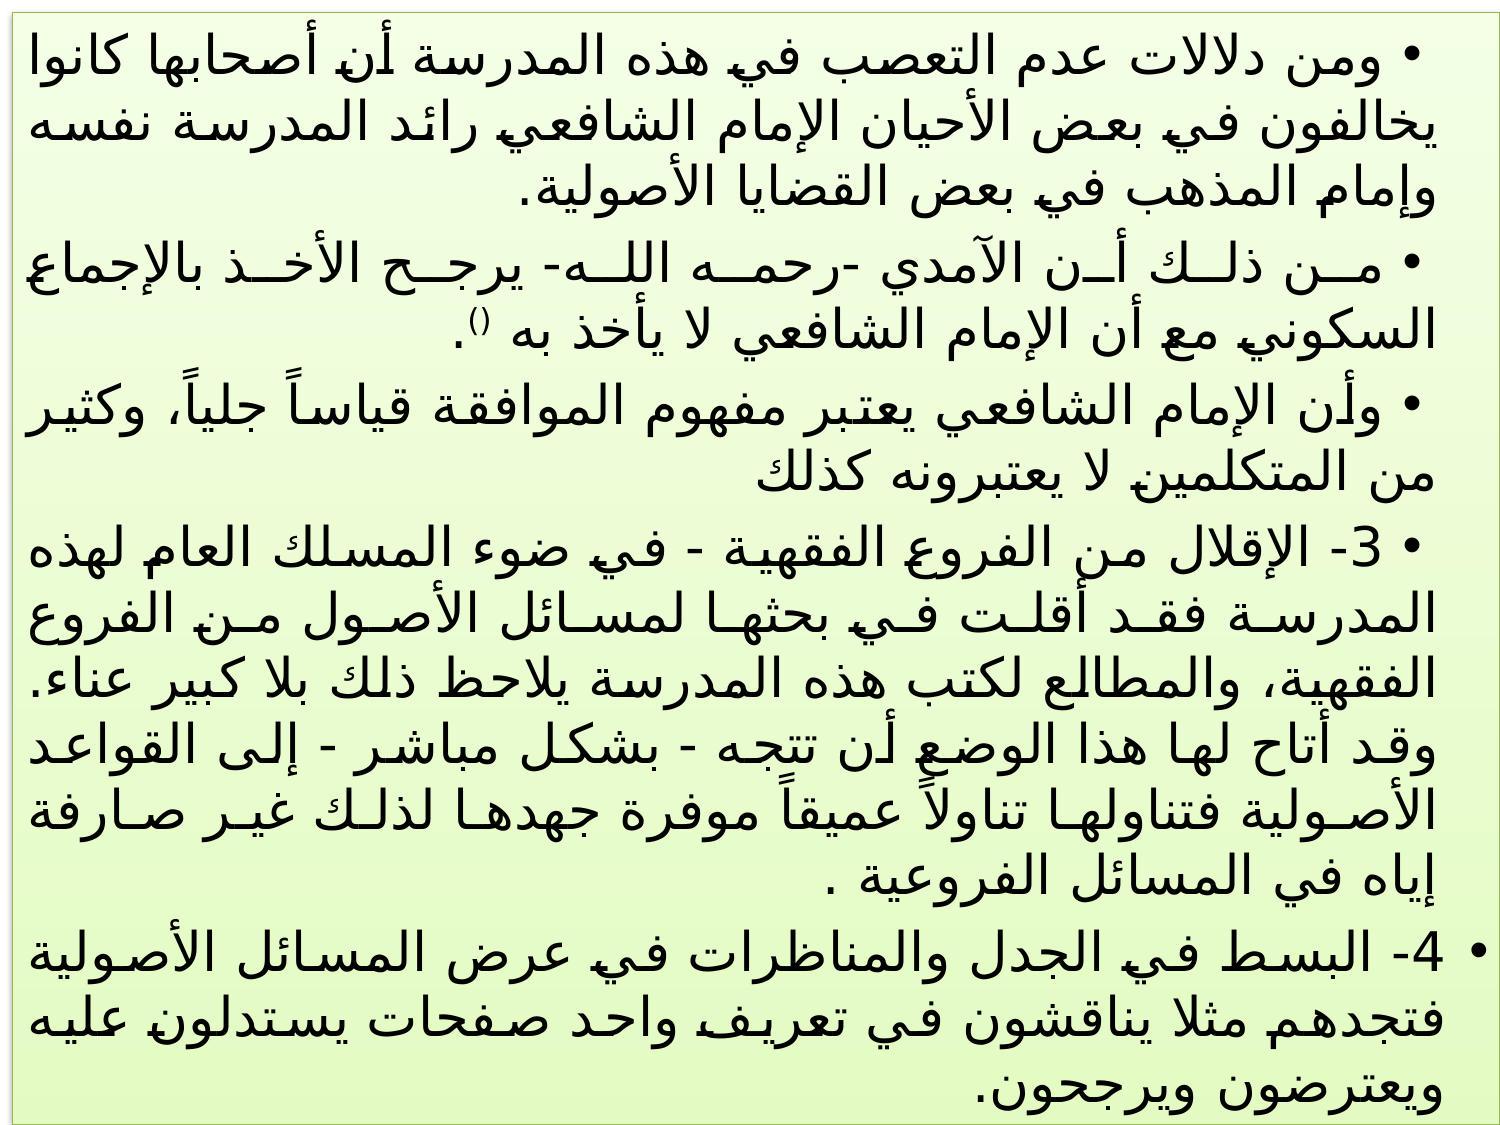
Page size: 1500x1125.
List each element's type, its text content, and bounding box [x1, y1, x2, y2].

list ومن دلالات عدم التعصب في هذه المدرسة أن أصحابها كانوا يخالفون في بعض الأحيان الإمام الشافعي رائد المدرسة نفسه وإمام المذهب في بعض القضايا الأصولية. من ذلك أن الآمدي -رحمه الله- يرجح الأخذ بالإجماع السكوني مع أن الإمام الشافعي لا يأخذ به (). وأن الإمام الشافعي يعتبر مفهوم الموافقة قياساً جلياً، وكثير من المتكلمين لا يعتبرونه كذلك 3- الإقلال من الفروع الفقهية - في ضوء المسلك العام لهذه المدرسة فقد أقلت في بحثها لمسائل الأصول من الفروع الفقهية، والمطالع لكتب هذه المدرسة يلاحظ ذلك بلا كبير عناء. وقد أتاح لها هذا الوضع أن تتجه - بشكل مباشر - إلى القواعد الأصولية فتناولها تناولاً عميقاً موفرة جهدها لذلك غير صارفة إياه في المسائل الفروعية . 4- البسط في الجدل والمناظرات في عرض المسائل الأصولية فتجدهم مثلا يناقشون في تعريف واحد صفحات يستدلون عليه ويعترضون ويرجحون. [12, 12, 1500, 1125]
